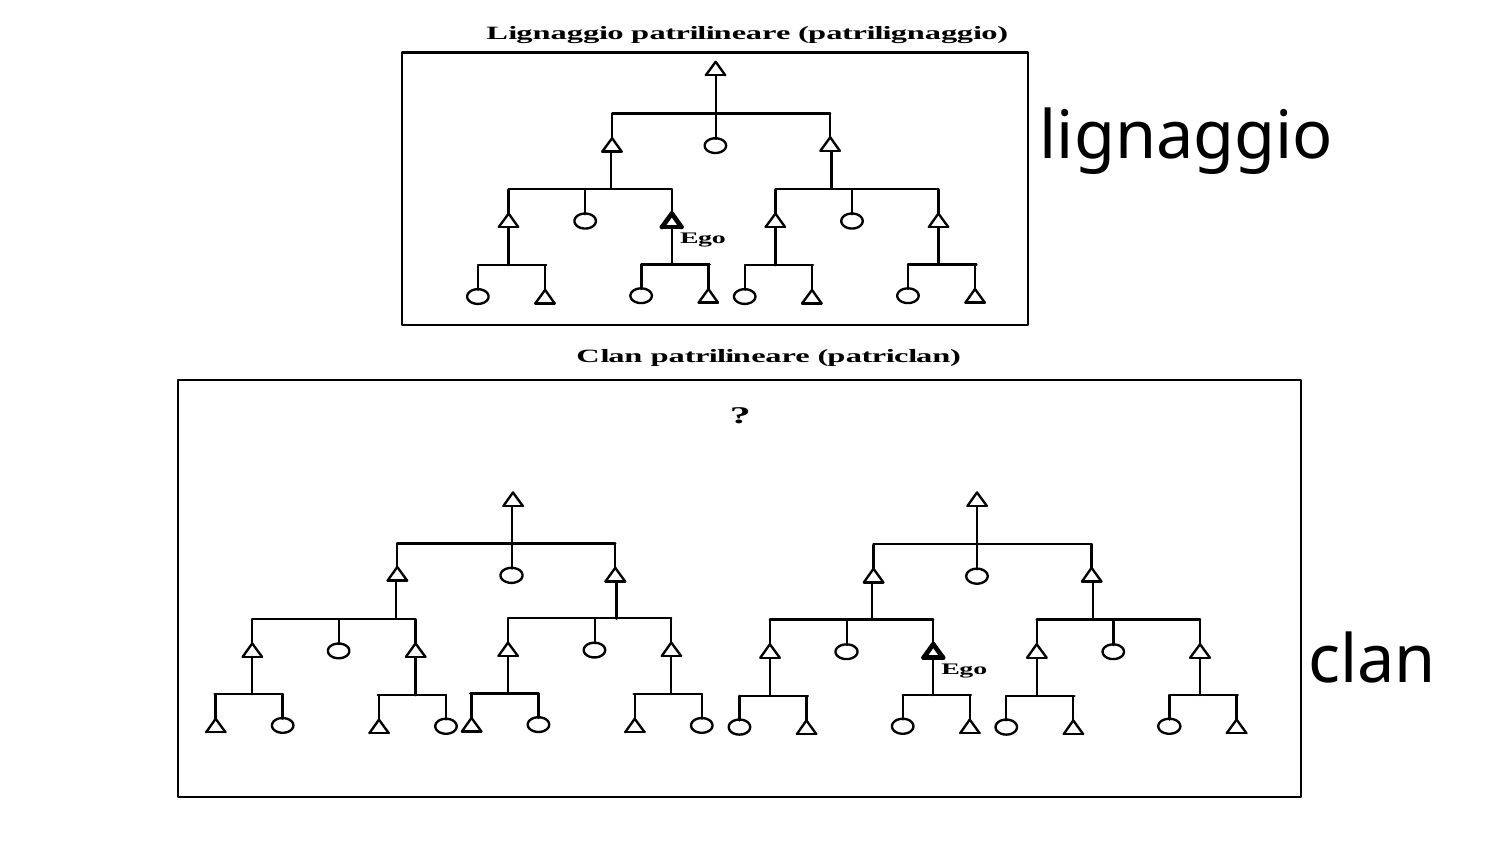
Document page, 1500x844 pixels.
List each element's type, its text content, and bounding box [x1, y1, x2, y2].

text_box clan [1308, 607, 1500, 704]
text_box lignaggio [1308, 84, 1413, 180]
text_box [176, 21, 1303, 798]
